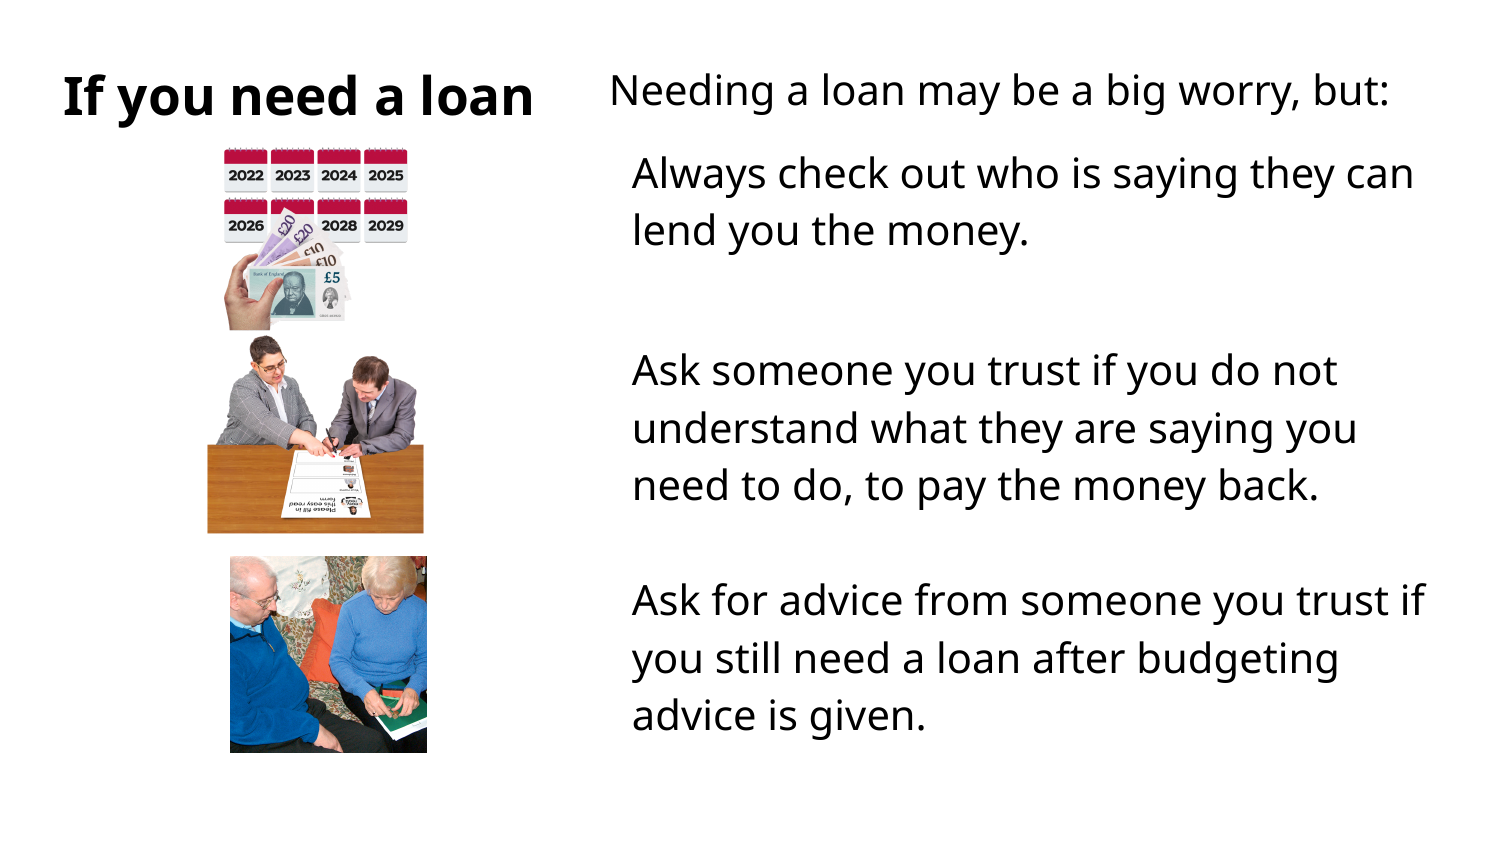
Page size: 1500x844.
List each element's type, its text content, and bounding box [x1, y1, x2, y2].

picture [204, 141, 427, 538]
list Needing a loan may be a big worry, but: Always check out who is saying they can lend you the money. Ask someone you trust if you do not understand what they are saying you need to do, to pay the money back. Ask for advice from someone you trust if you still need a loan after budgeting advice is given. [593, 41, 1449, 821]
title If you need a loan [48, 47, 593, 142]
picture [229, 555, 427, 753]
